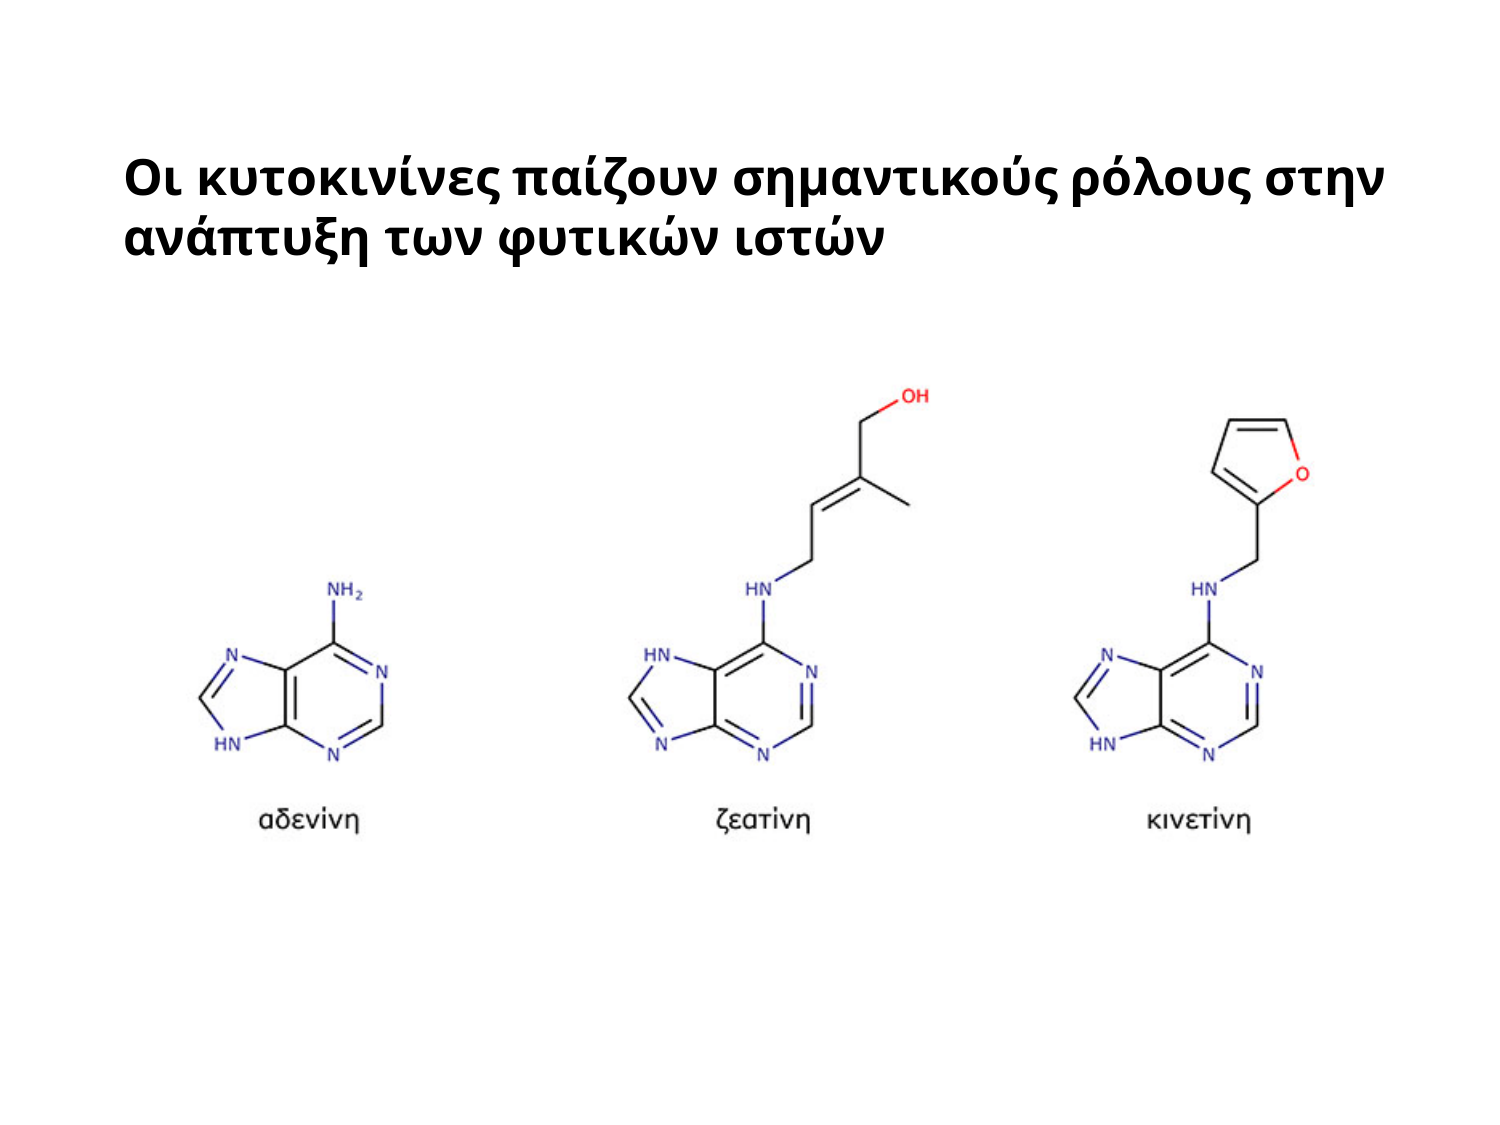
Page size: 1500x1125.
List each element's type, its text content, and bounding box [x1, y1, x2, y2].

picture [135, 360, 1365, 857]
text_box Οι κυτοκινίνες παίζουν σημαντικούς ρόλους στην ανάπτυξη των φυτικών ιστών [108, 137, 1411, 273]
